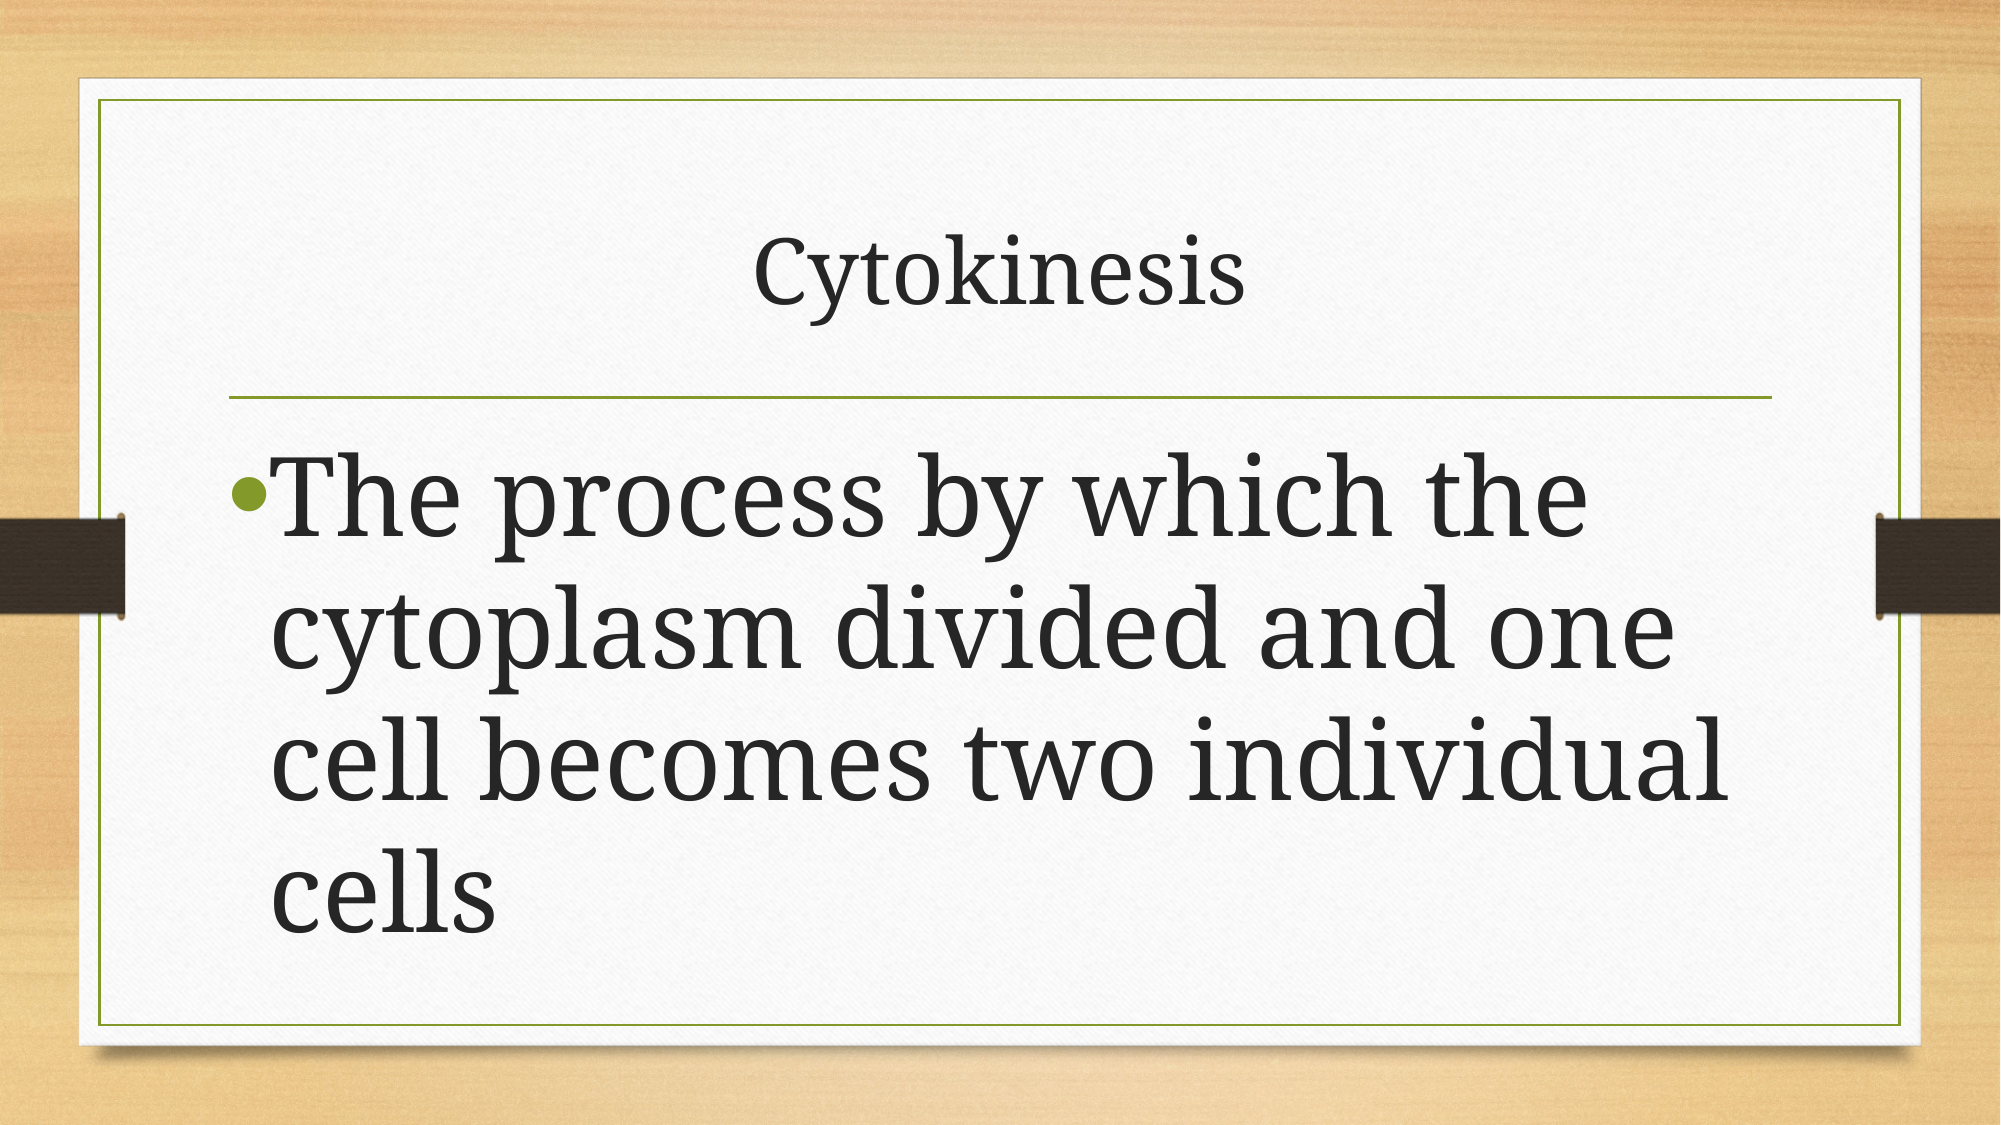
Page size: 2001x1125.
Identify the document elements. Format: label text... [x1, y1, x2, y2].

title Cytokinesis [212, 161, 1788, 375]
list The process by which the cytoplasm divided and one cell becomes two individual cells [212, 419, 1788, 964]
picture [0, 0, 2001, 1125]
